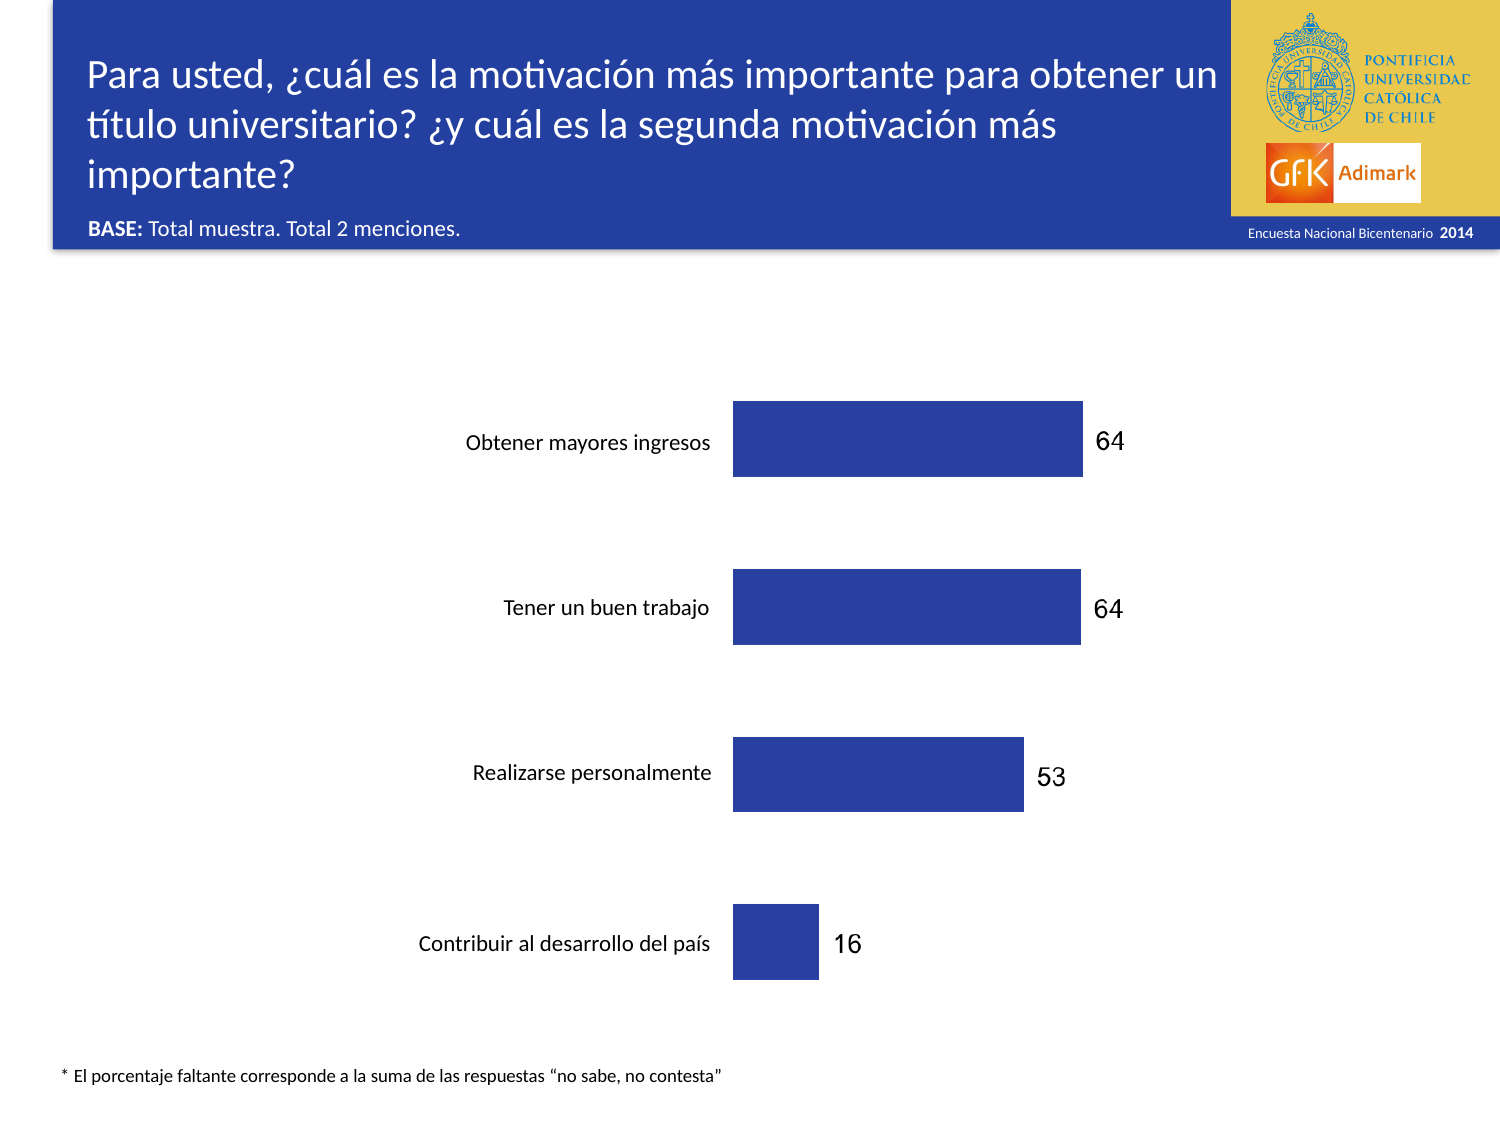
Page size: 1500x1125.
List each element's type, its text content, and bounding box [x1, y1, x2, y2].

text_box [1196, 0, 1500, 251]
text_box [0, 257, 1291, 1034]
text_box Para usted, ¿cuál es la motivación más importante para obtener un título universitario? ¿y cuál es la segunda motivación más importante? [86, 42, 1191, 201]
text_box [52, 0, 1194, 250]
text_box * El porcentaje faltante corresponde a la suma de las respuestas “no sabe, no contesta” [46, 1056, 1176, 1093]
text_box BASE: Total muestra. Total 2 menciones. [74, 204, 558, 249]
